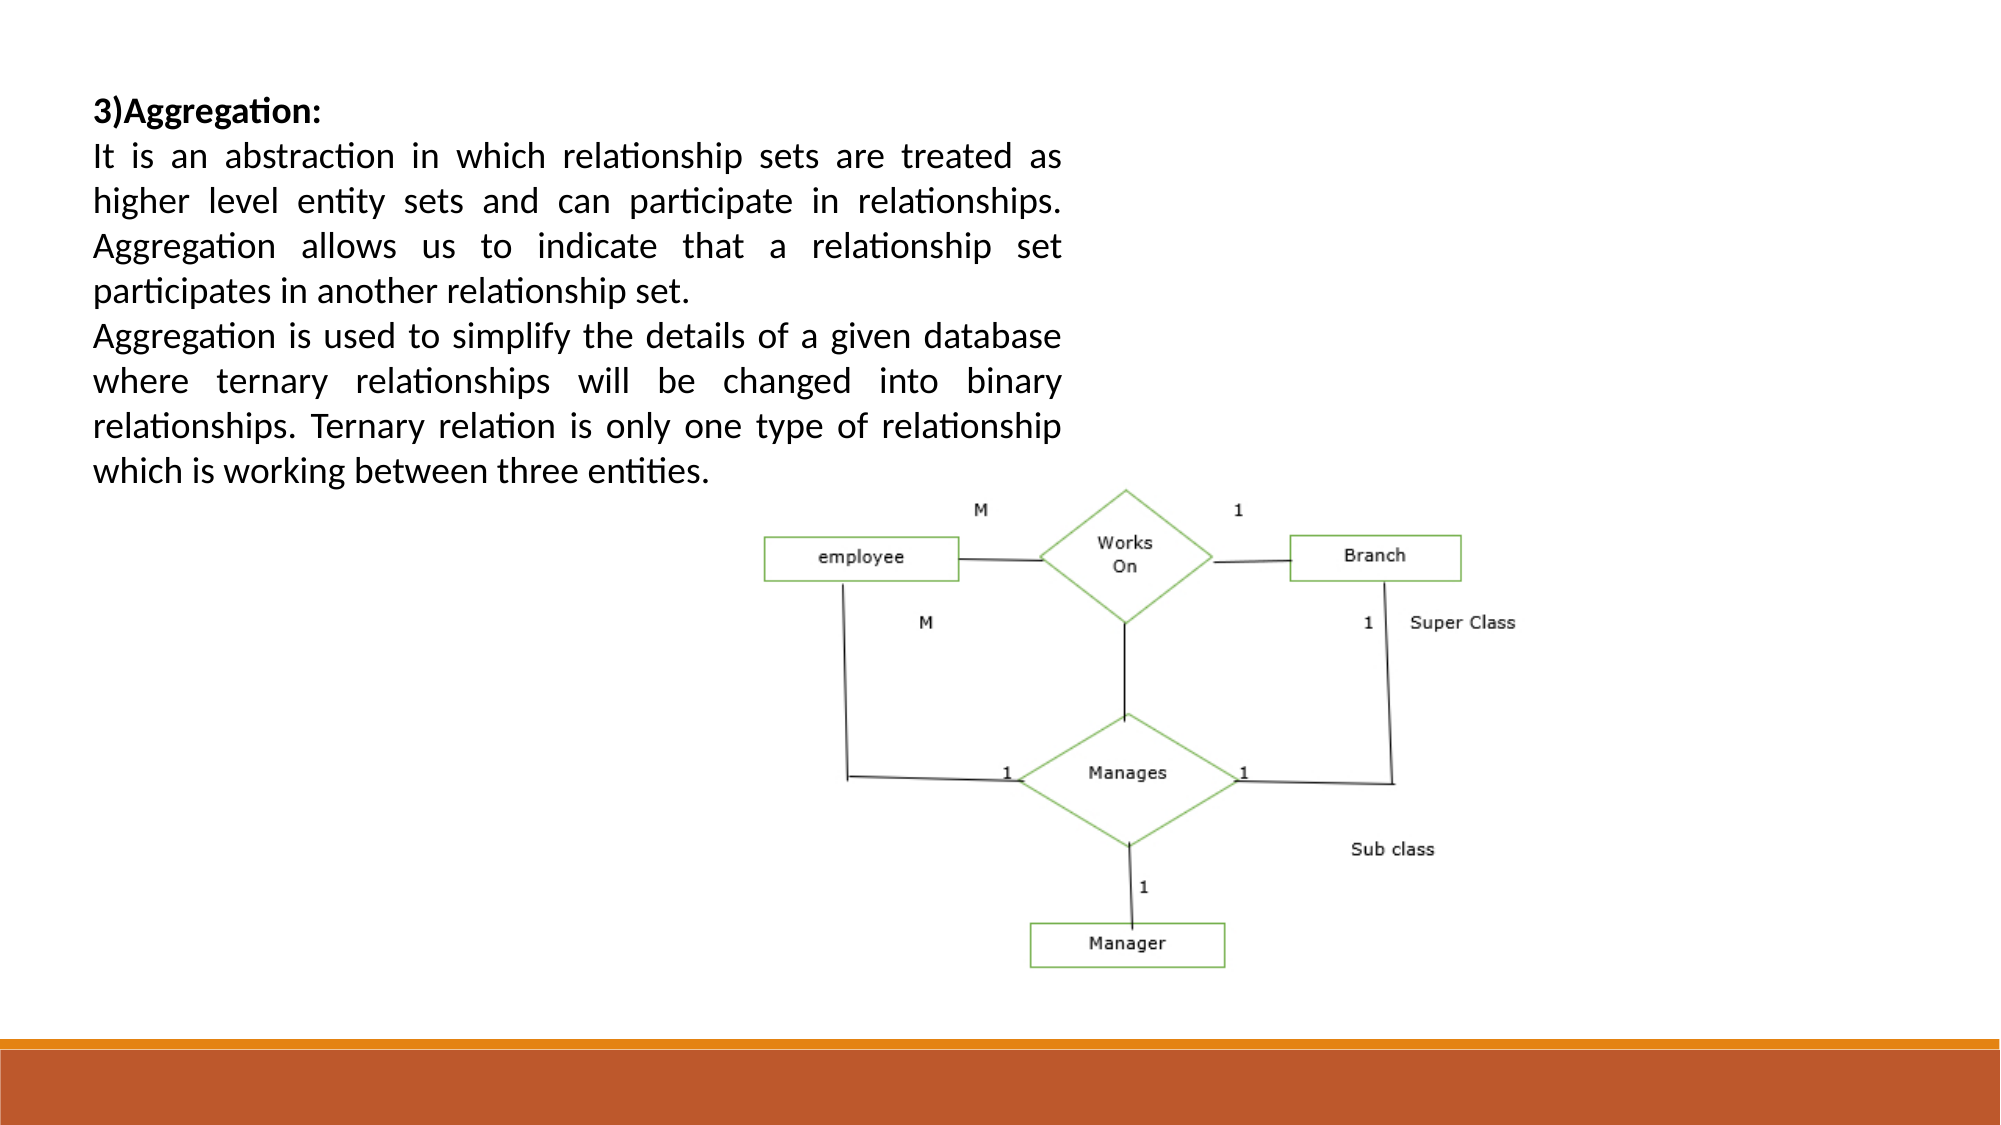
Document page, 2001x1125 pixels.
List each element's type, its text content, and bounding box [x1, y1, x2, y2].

text_box 3)Aggregation: It is an abstraction in which relationship sets are treated as higher level entity sets and can participate in relationships. Aggregation allows us to indicate that a relationship set participates in another relationship set. Aggregation is used to simplify the details of a given database where ternary relationships will be changed into binary relationships. Ternary relation is only one type of relationship which is working between three entities. [78, 78, 1079, 589]
picture [736, 470, 1582, 999]
